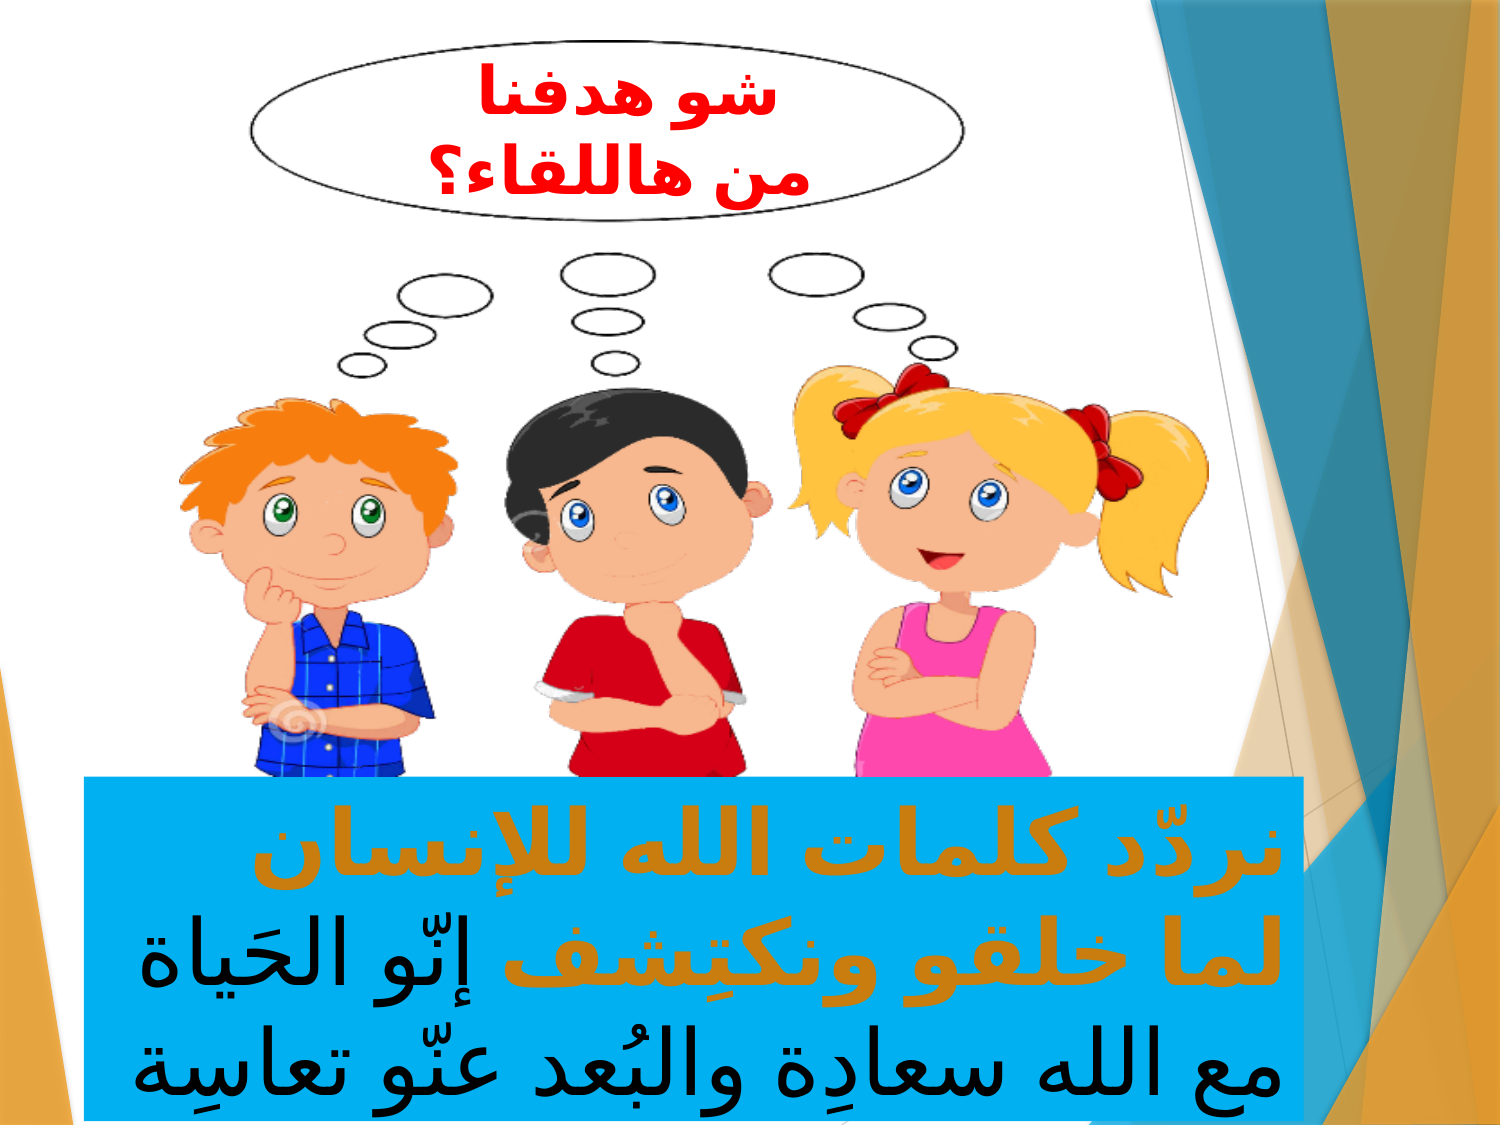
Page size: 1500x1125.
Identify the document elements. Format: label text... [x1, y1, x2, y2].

text_box نردّد كلمات الله للإنسان لما خلقو ونكتِشف إنّو الحَياة مع الله سعادِة والبُعد عنّو تعاسِة [83, 776, 1304, 1122]
picture [179, 39, 1209, 776]
